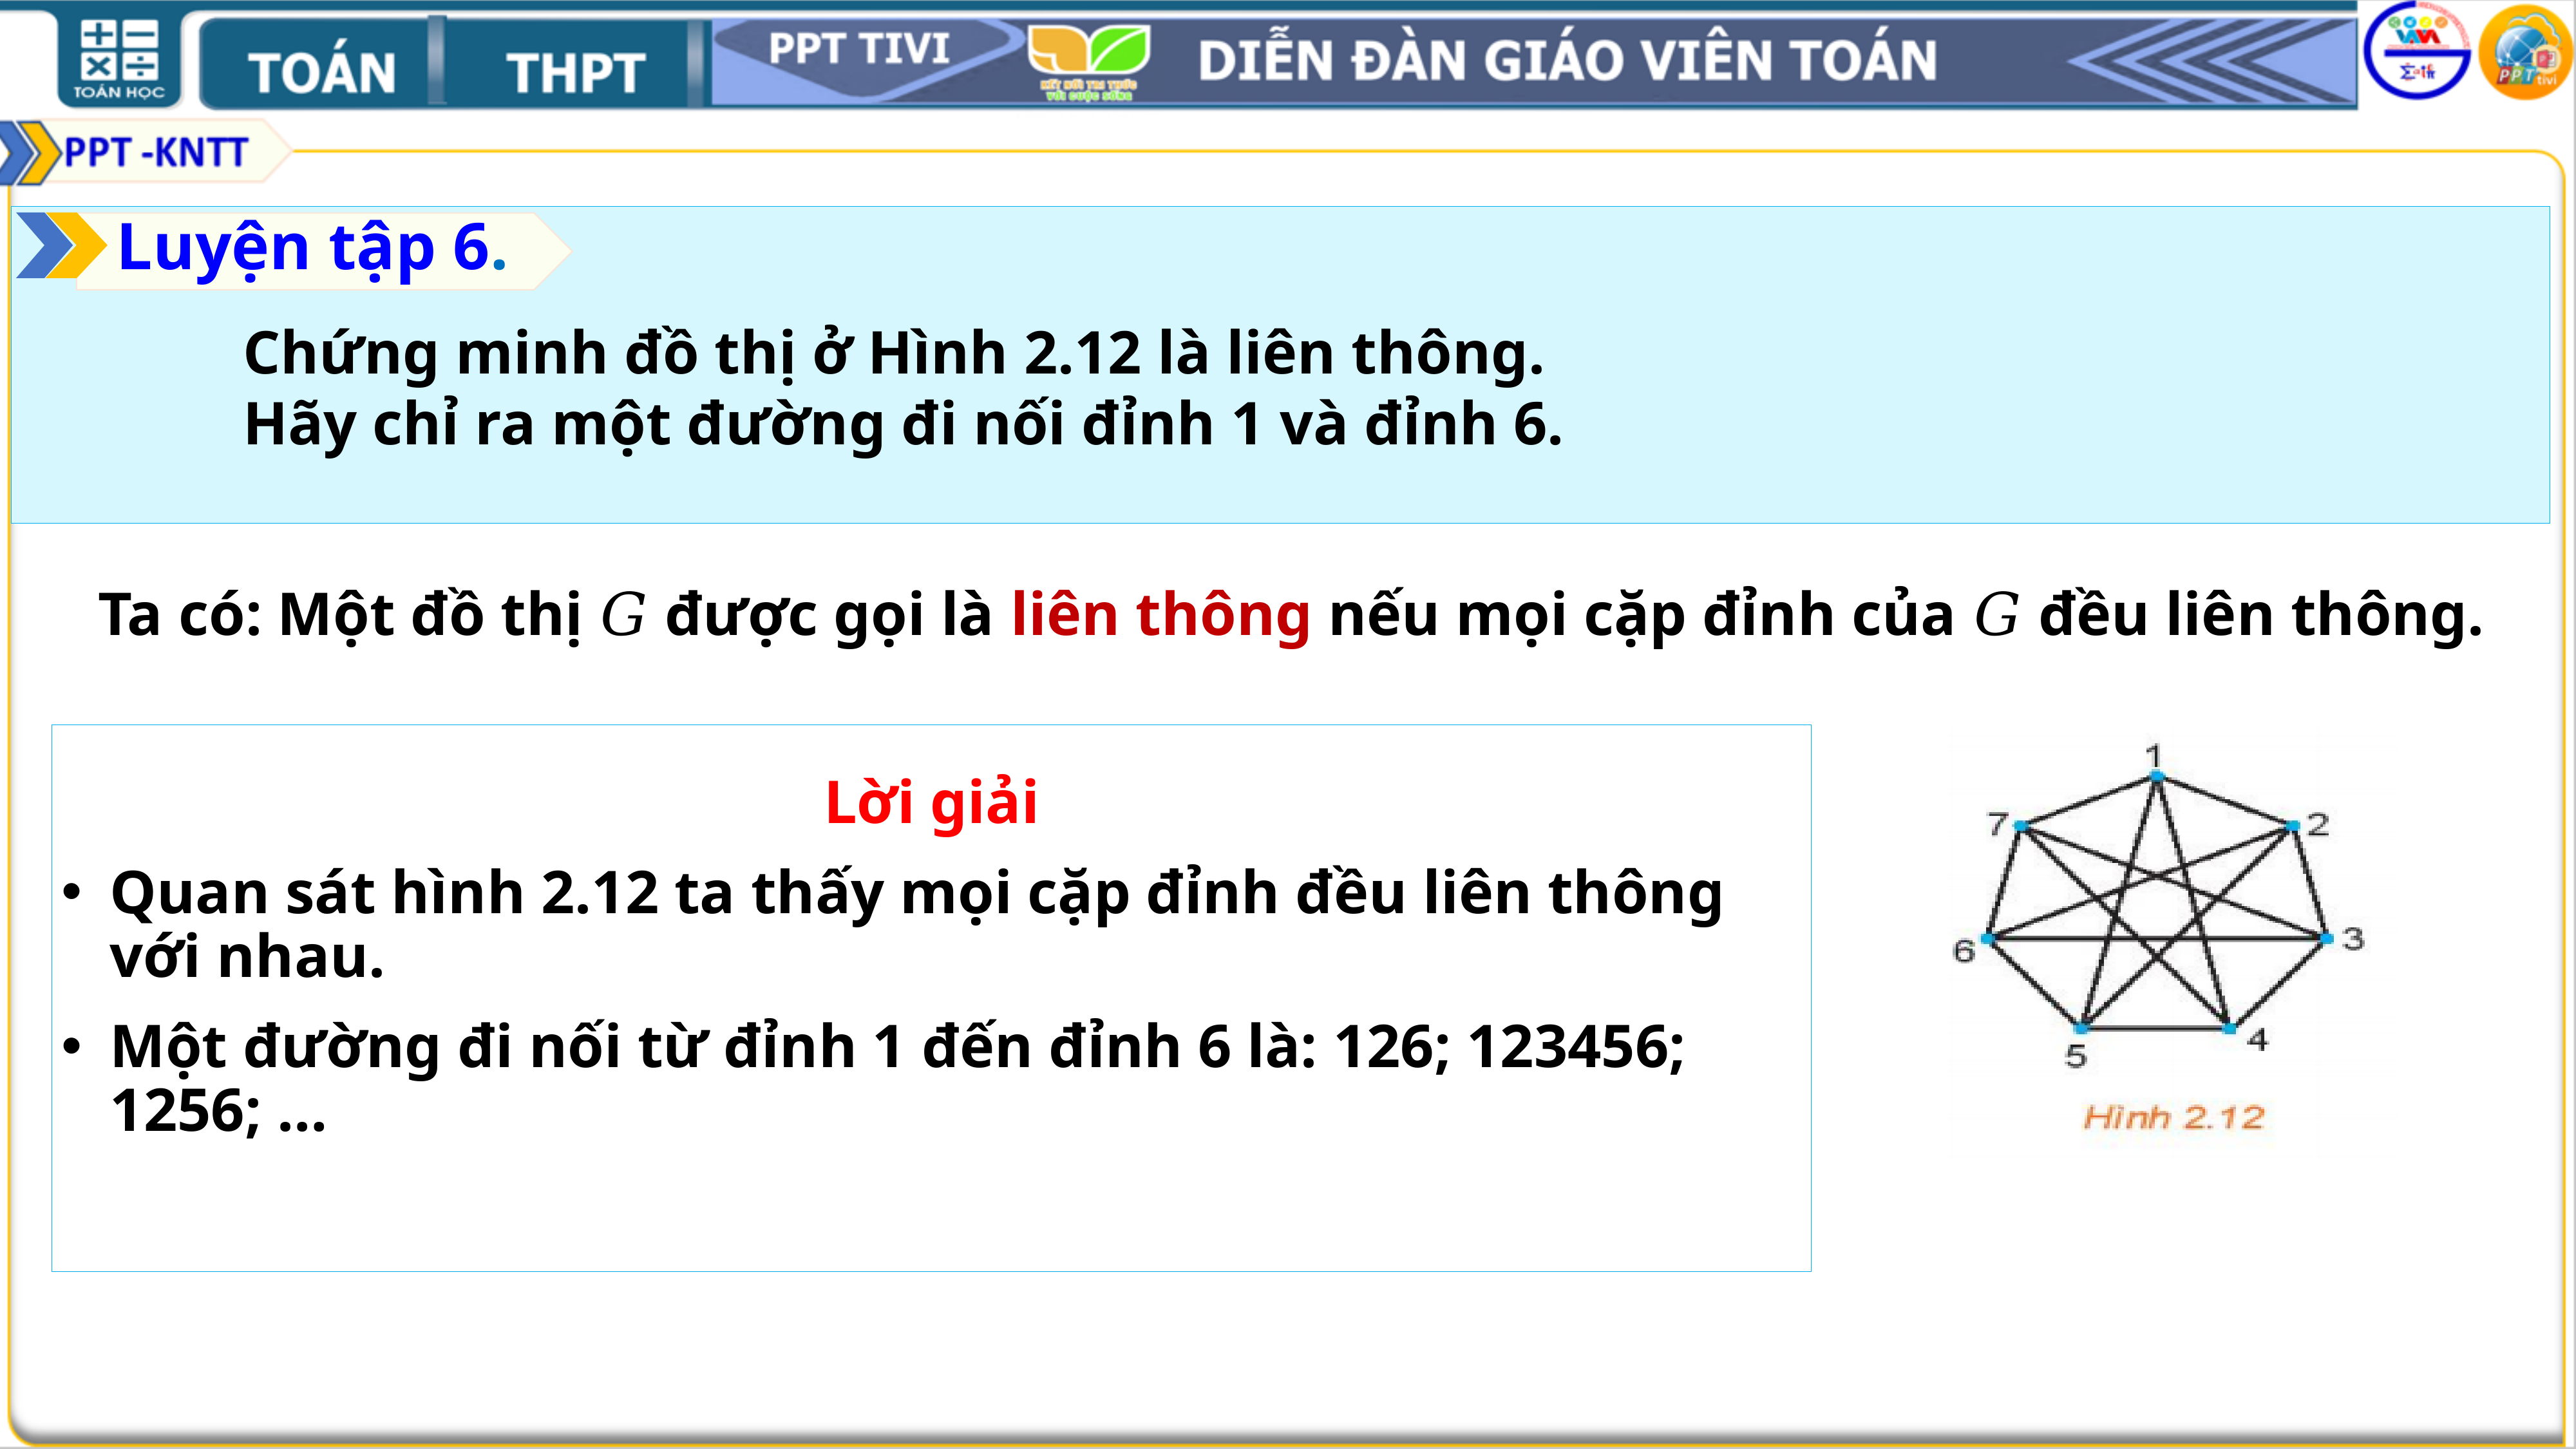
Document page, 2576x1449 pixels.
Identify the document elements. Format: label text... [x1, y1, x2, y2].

text_box Chứng minh đồ thị ở Hình 2.12 là liên thông. Hãy chỉ ra một đường đi nối đỉnh 1 và đỉnh 6. [233, 310, 2576, 462]
text_box [11, 206, 2550, 524]
text_box Luyện tập 6. [107, 200, 577, 288]
picture [0, 0, 2576, 1449]
text_box Lời giải Quan sát hình 2.12 ta thấy mọi cặp đỉnh đều liên thông với nhau. Một đường đi nối từ đỉnh 1 đến đỉnh 6 là: 126; 123456; 1256; … [52, 724, 1812, 1272]
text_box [15, 212, 573, 290]
text_box Ta có: Một đồ thị 𝐺 được gọi là liên thông nếu mọi cặp đỉnh của 𝐺 đều liên thông. [88, 571, 2531, 652]
